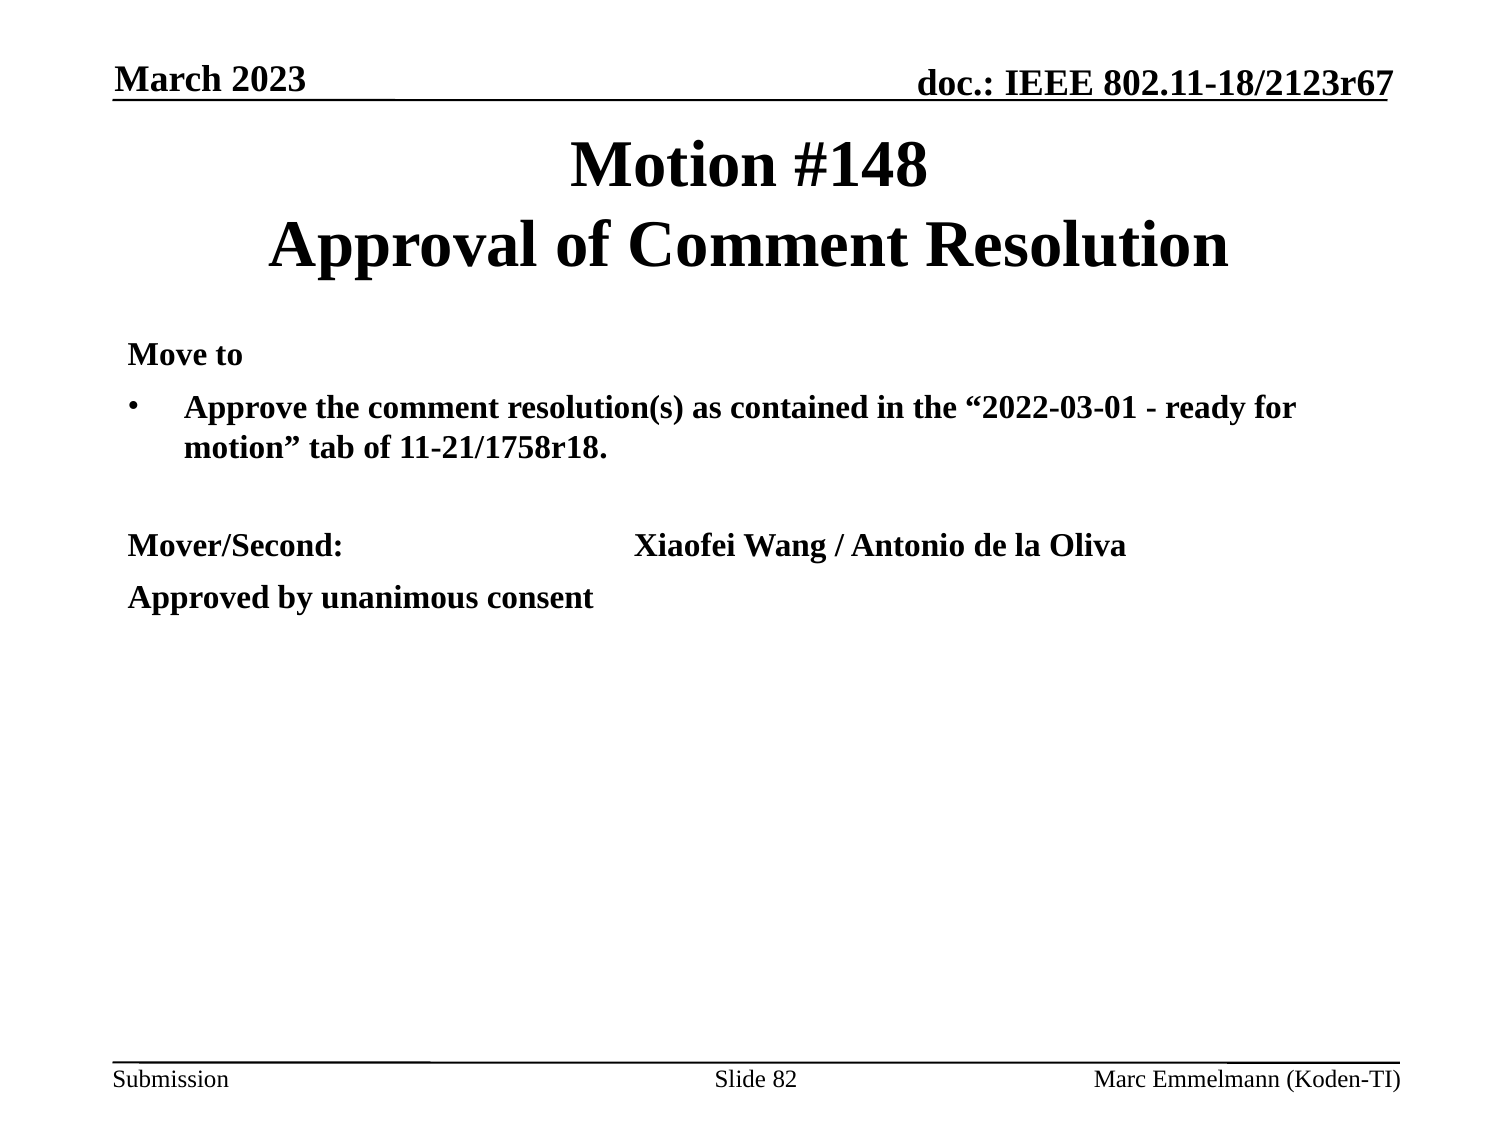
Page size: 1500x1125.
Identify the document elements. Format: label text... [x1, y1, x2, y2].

footer Marc Emmelmann (Koden-TI) [878, 1061, 1402, 1093]
list Move to Approve the comment resolution(s) as contained in the “2022-03-01 - ready for motion” tab of 11-21/1758r18. Mover/Second: Xiaofei Wang / Antonio de la Oliva Approved by unanimous consent [112, 324, 1388, 1000]
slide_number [114, 54, 423, 100]
slide_number Slide 82 [712, 1061, 800, 1123]
title Motion #148 Approval of Comment Resolution [112, 112, 1388, 288]
